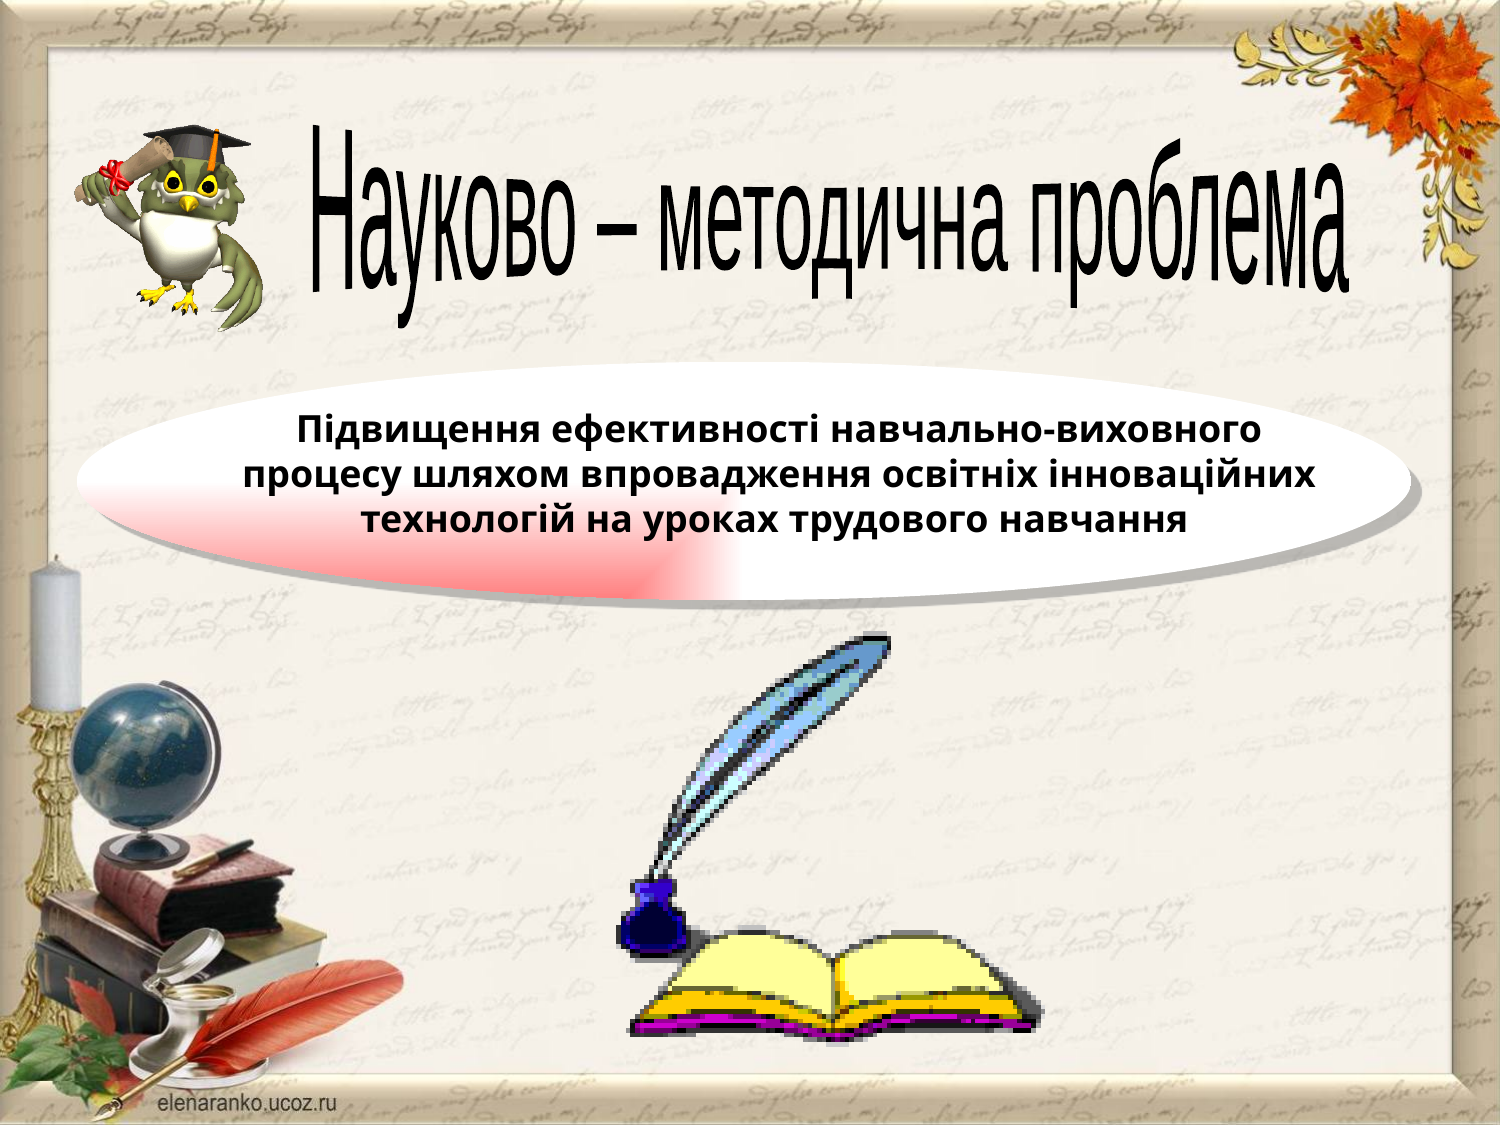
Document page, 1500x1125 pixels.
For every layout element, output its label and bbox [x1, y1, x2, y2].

picture [0, 0, 1500, 1125]
text_box [76, 361, 1412, 601]
